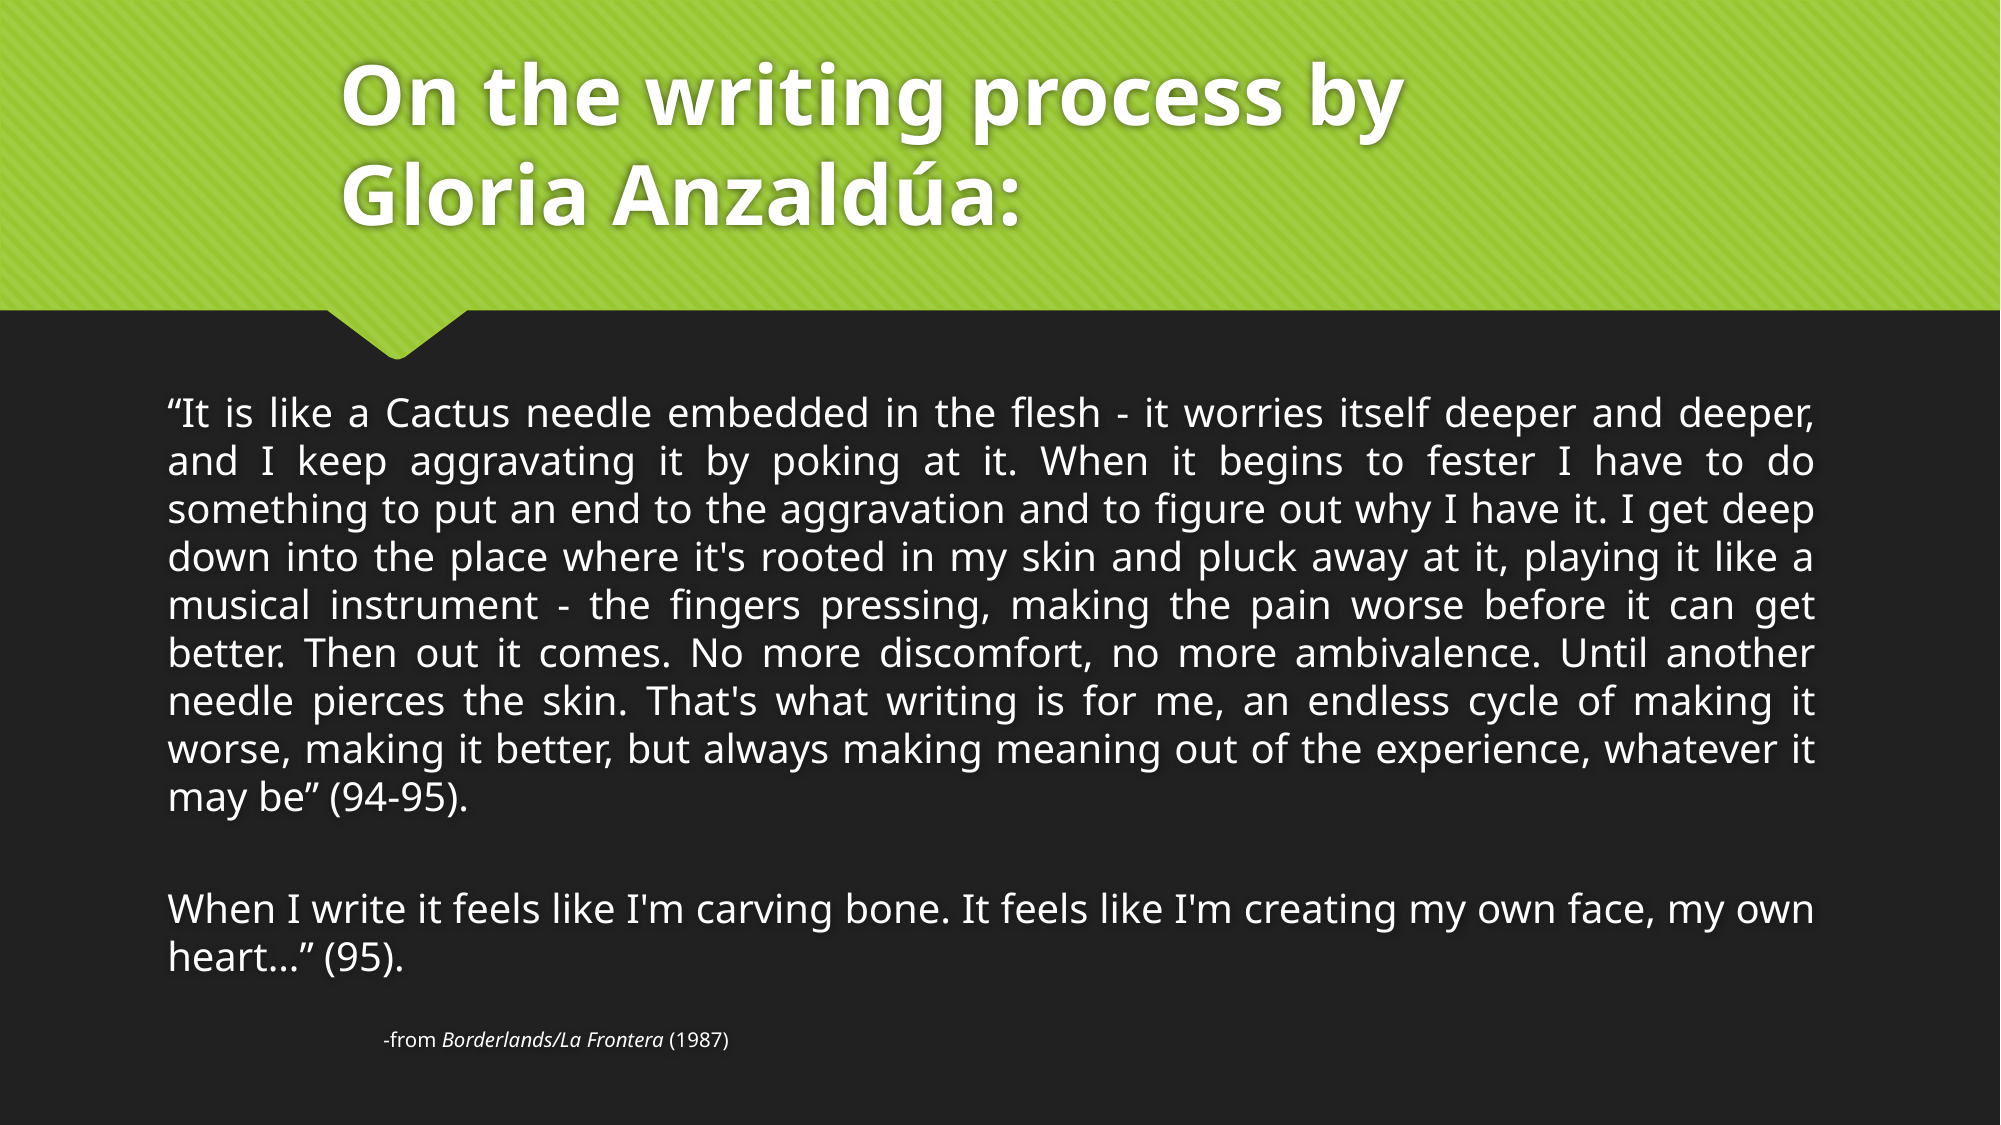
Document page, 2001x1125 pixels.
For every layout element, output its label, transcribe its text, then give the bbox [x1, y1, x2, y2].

list “It is like a Cactus needle embedded in the flesh - it worries itself deeper and deeper, and I keep aggravating it by poking at it. When it begins to fester I have to do something to put an end to the aggravation and to figure out why I have it. I get deep down into the place where it's rooted in my skin and pluck away at it, playing it like a musical instrument - the fingers pressing, making the pain worse before it can get better. Then out it comes. No more discomfort, no more ambivalence. Until another needle pierces the skin. That's what writing is for me, an endless cycle of making it worse, making it better, but always making meaning out of the experience, whatever it may be” (94-95). When I write it feels like I'm carving bone. It feels like I'm creating my own face, my own heart…” (95). -from Borderlands/La Frontera (1987) [152, 374, 1833, 1065]
title On the writing process by Gloria Anzaldúa: [324, 24, 1468, 250]
